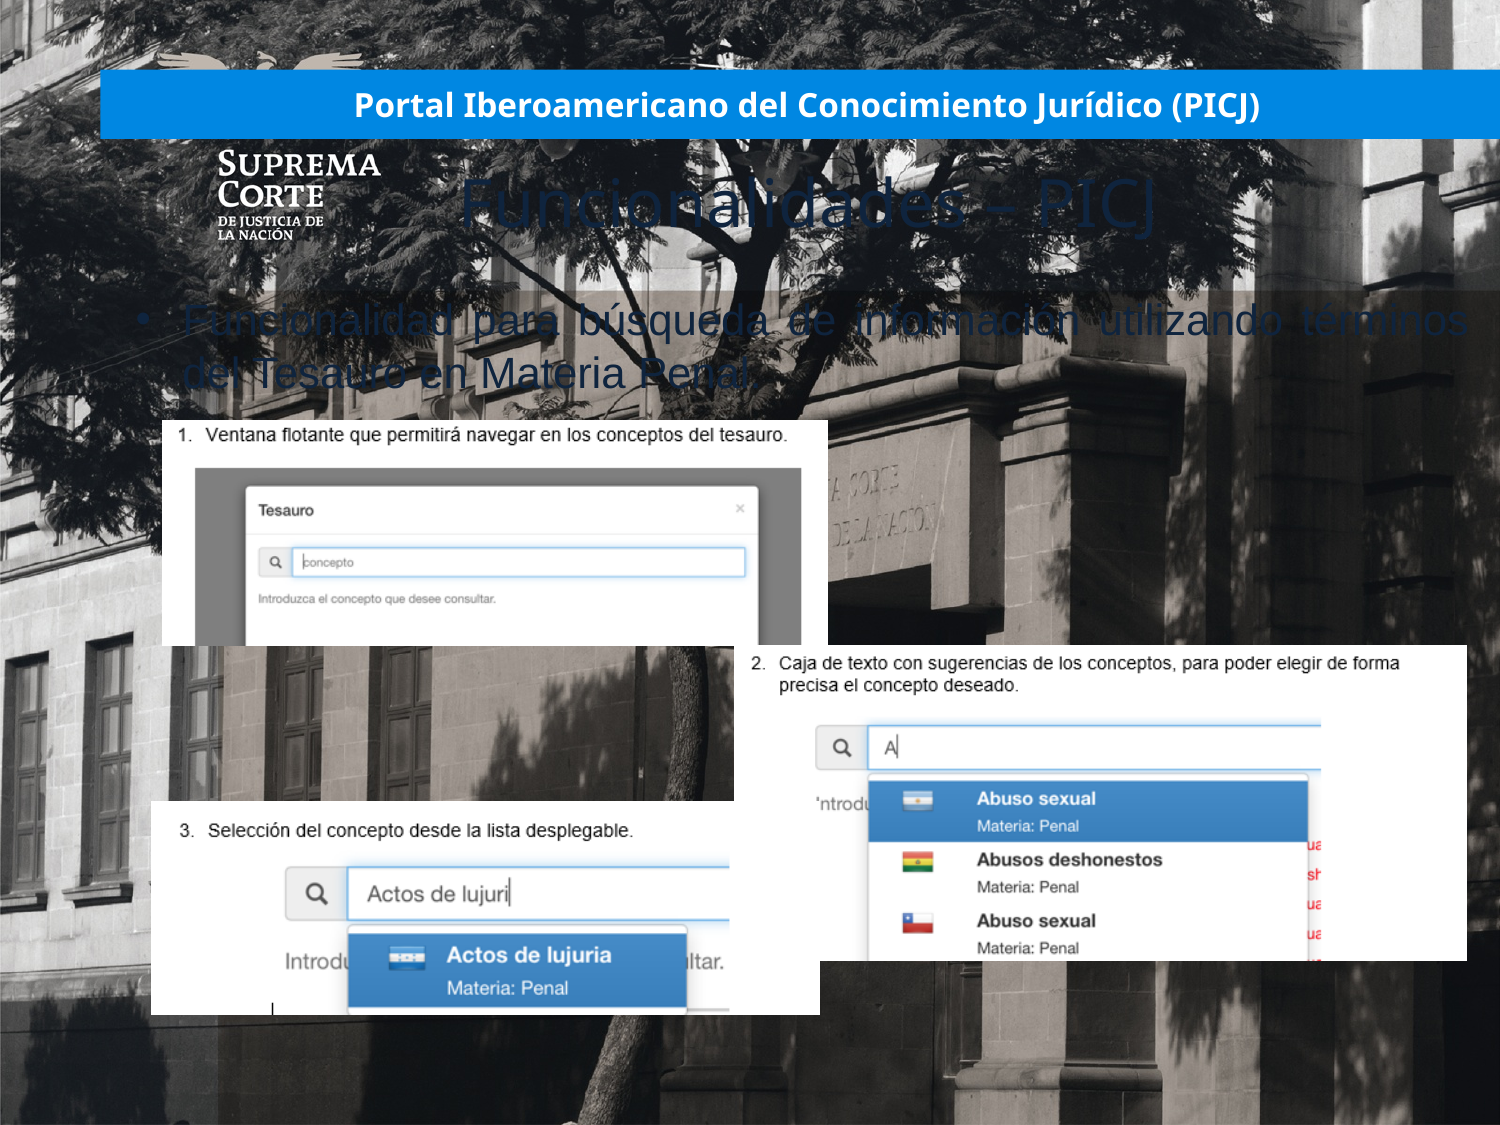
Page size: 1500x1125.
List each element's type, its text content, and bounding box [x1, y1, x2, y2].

picture [0, 0, 1500, 1125]
title Portal Iberoamericano del Conocimiento Jurídico (PICJ) [100, 69, 1500, 139]
text_box Funcionalidades – PICJ Funcionalidad para búsqueda de información utilizando términos del Tesauro en Materia Penal. [135, 160, 1471, 1083]
